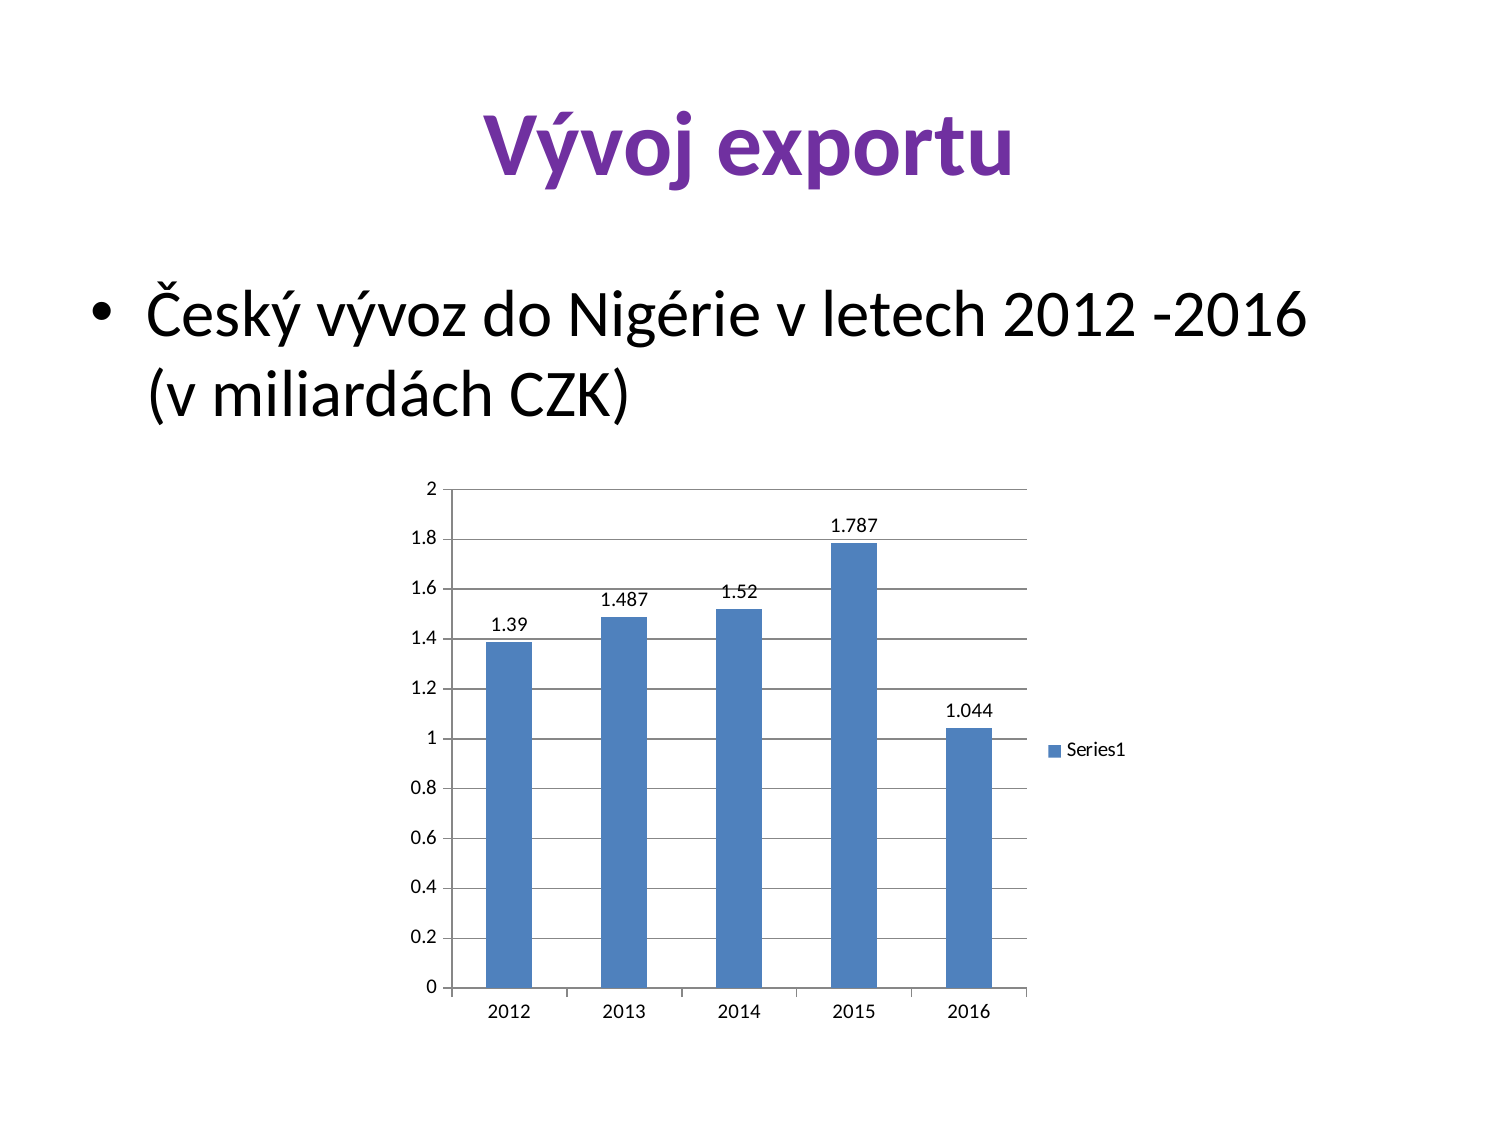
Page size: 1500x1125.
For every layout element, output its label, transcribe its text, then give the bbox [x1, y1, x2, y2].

chart [395, 467, 1146, 1035]
list Český vývoz do Nigérie v letech 2012 -2016 (v miliardách CZK) [75, 262, 1425, 1005]
title Vývoj exportu [75, 45, 1425, 233]
